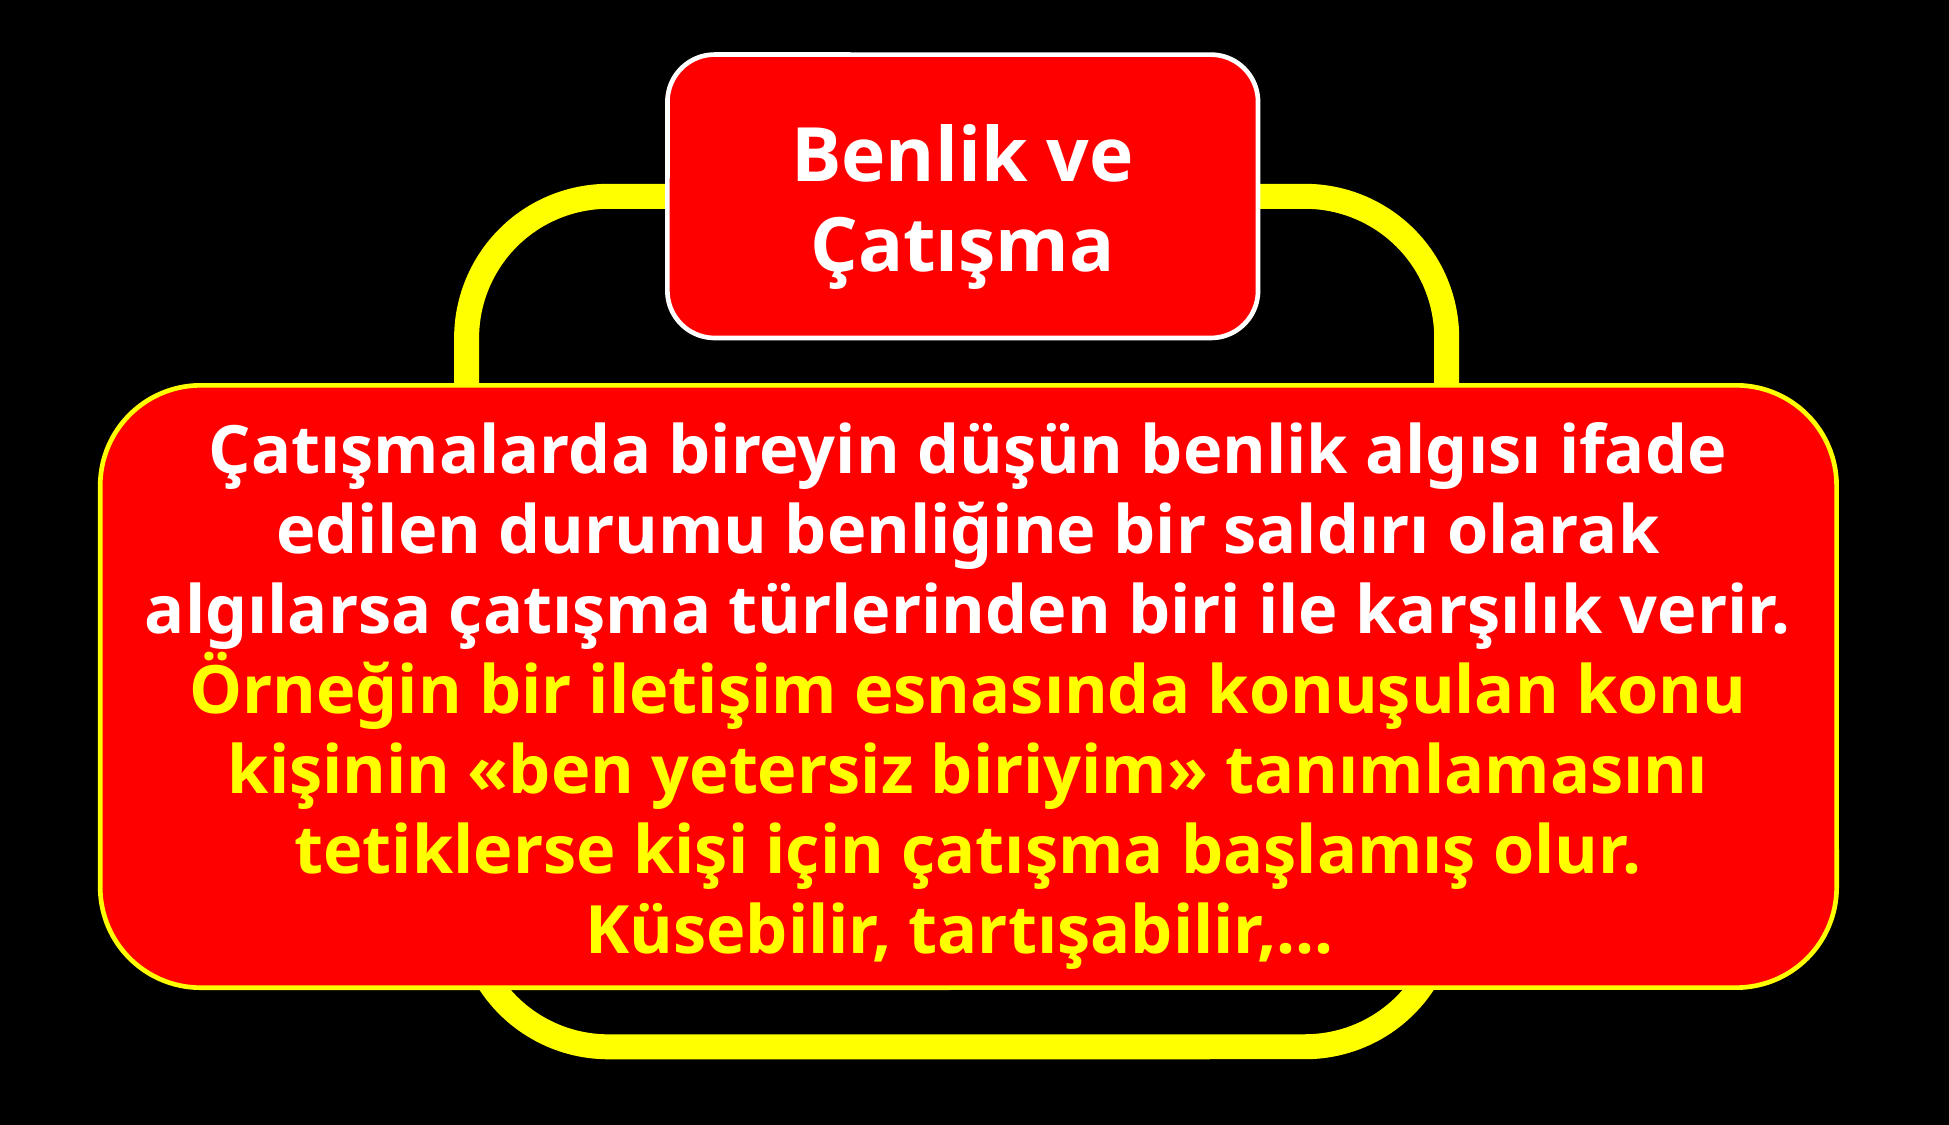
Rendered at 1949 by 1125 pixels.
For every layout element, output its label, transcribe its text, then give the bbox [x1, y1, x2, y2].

text_box [465, 195, 1448, 384]
text_box Çatışmalarda bireyin düşün benlik algısı ifade edilen durumu benliğine bir saldırı olarak algılarsa çatışma türlerinden biri ile karşılık verir. Örneğin bir iletişim esnasında konuşulan konu kişinin «ben yetersiz biriyim» tanımlamasını tetiklerse kişi için çatışma başlamış olur. Küsebilir, tartışabilir,… [99, 384, 1838, 989]
text_box Benlik ve Çatışma [666, 53, 1259, 339]
text_box [492, 989, 1421, 1048]
